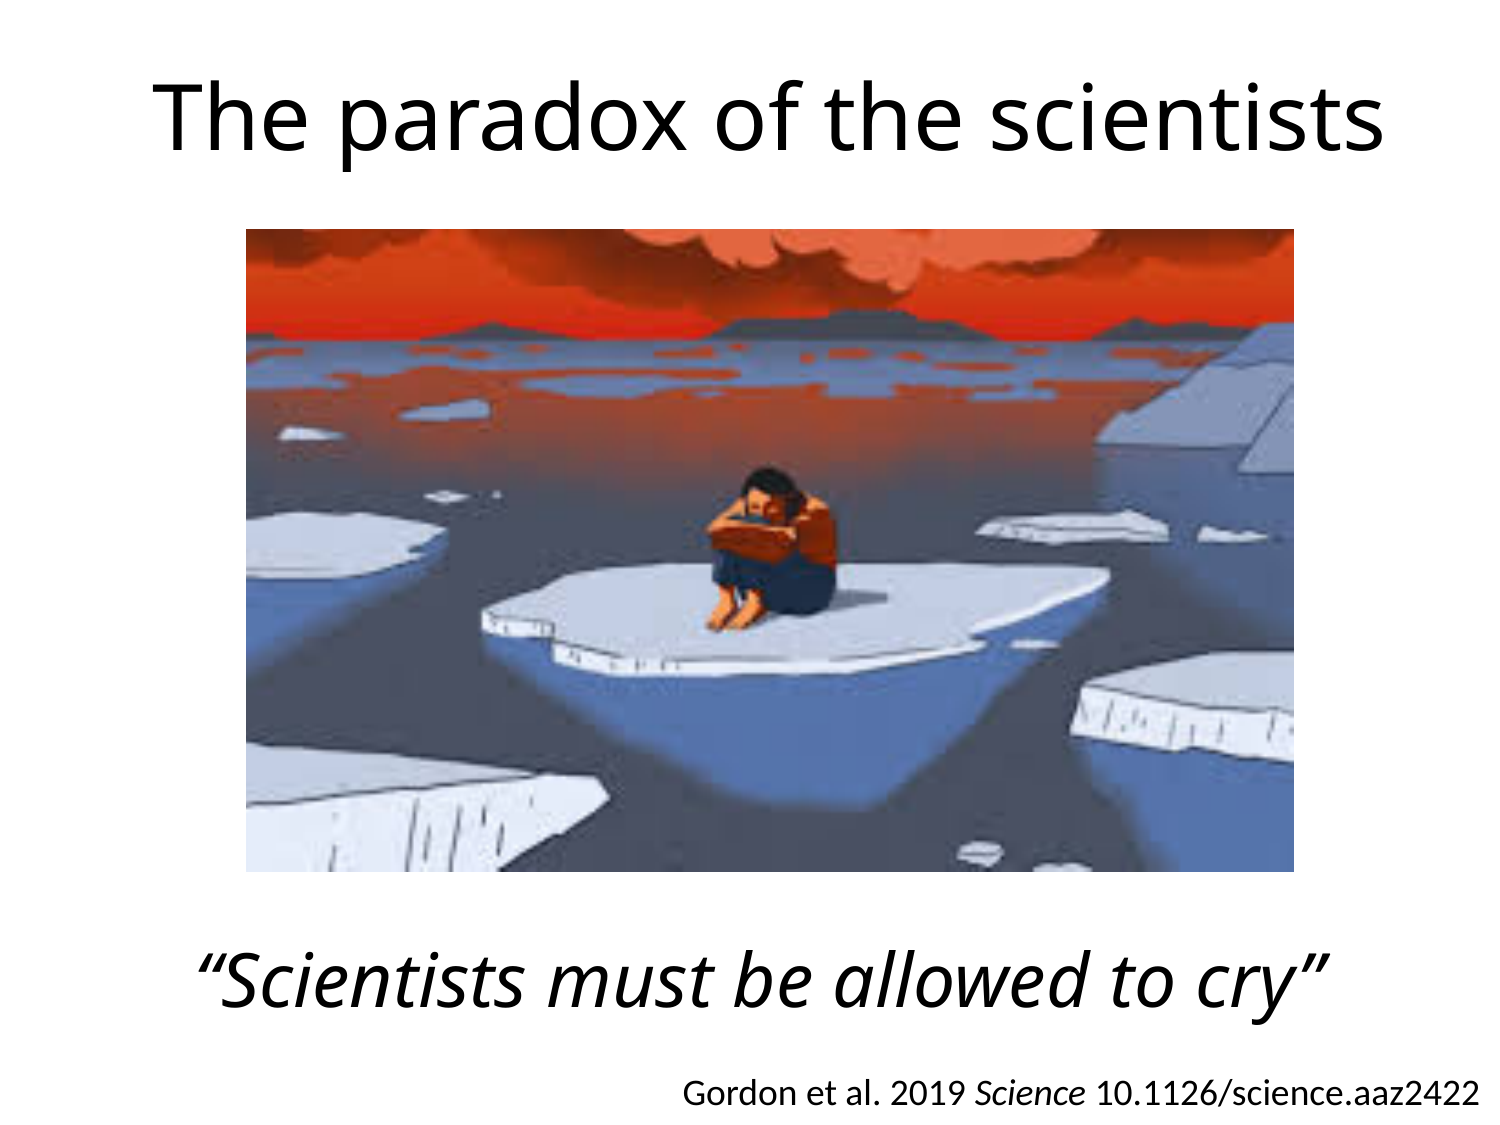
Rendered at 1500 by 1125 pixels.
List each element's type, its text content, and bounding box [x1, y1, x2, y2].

text_box “Scientists must be allowed to cry” [86, 895, 1453, 1071]
text_box Gordon et al. 2019 Science 10.1126/science.aaz2422 [667, 1060, 1496, 1121]
title The paradox of the scientists [122, 12, 1417, 230]
picture [246, 229, 1294, 872]
